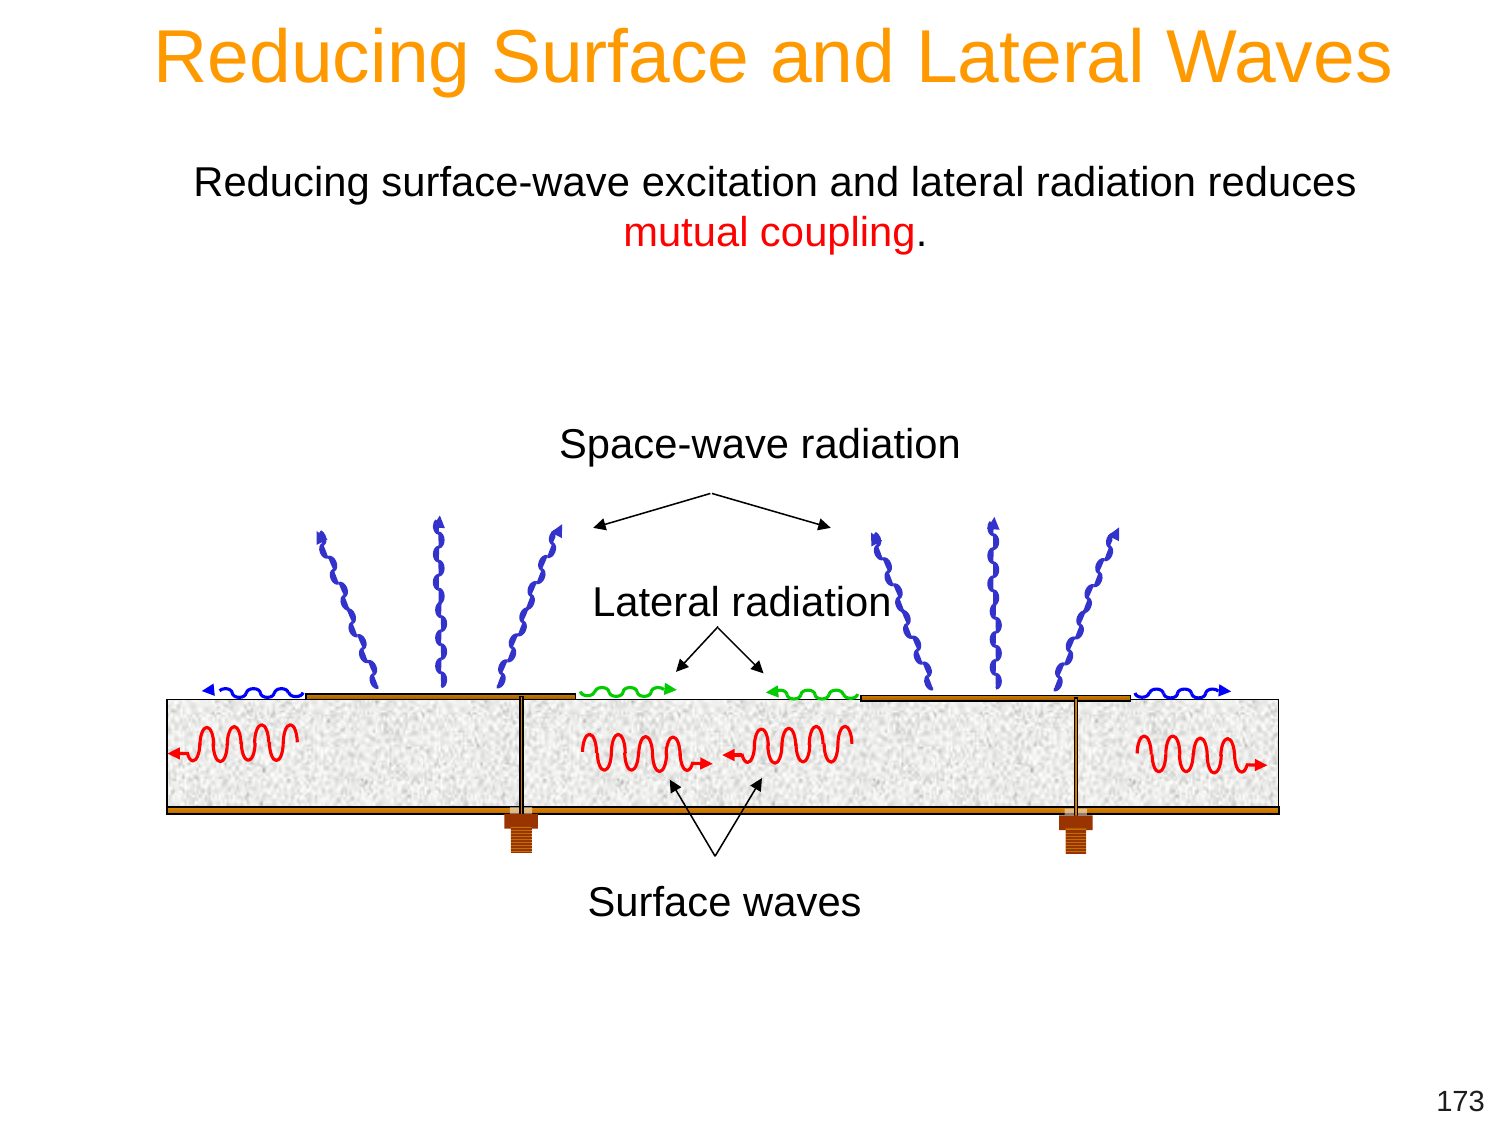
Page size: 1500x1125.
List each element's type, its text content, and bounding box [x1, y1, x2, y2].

text_box Reducing Surface and Lateral Waves [71, 0, 1476, 105]
text_box Reducing surface-wave excitation and lateral radiation reduces mutual coupling. [146, 146, 1405, 277]
slide_number 173 [1382, 1050, 1500, 1125]
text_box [166, 409, 1280, 933]
